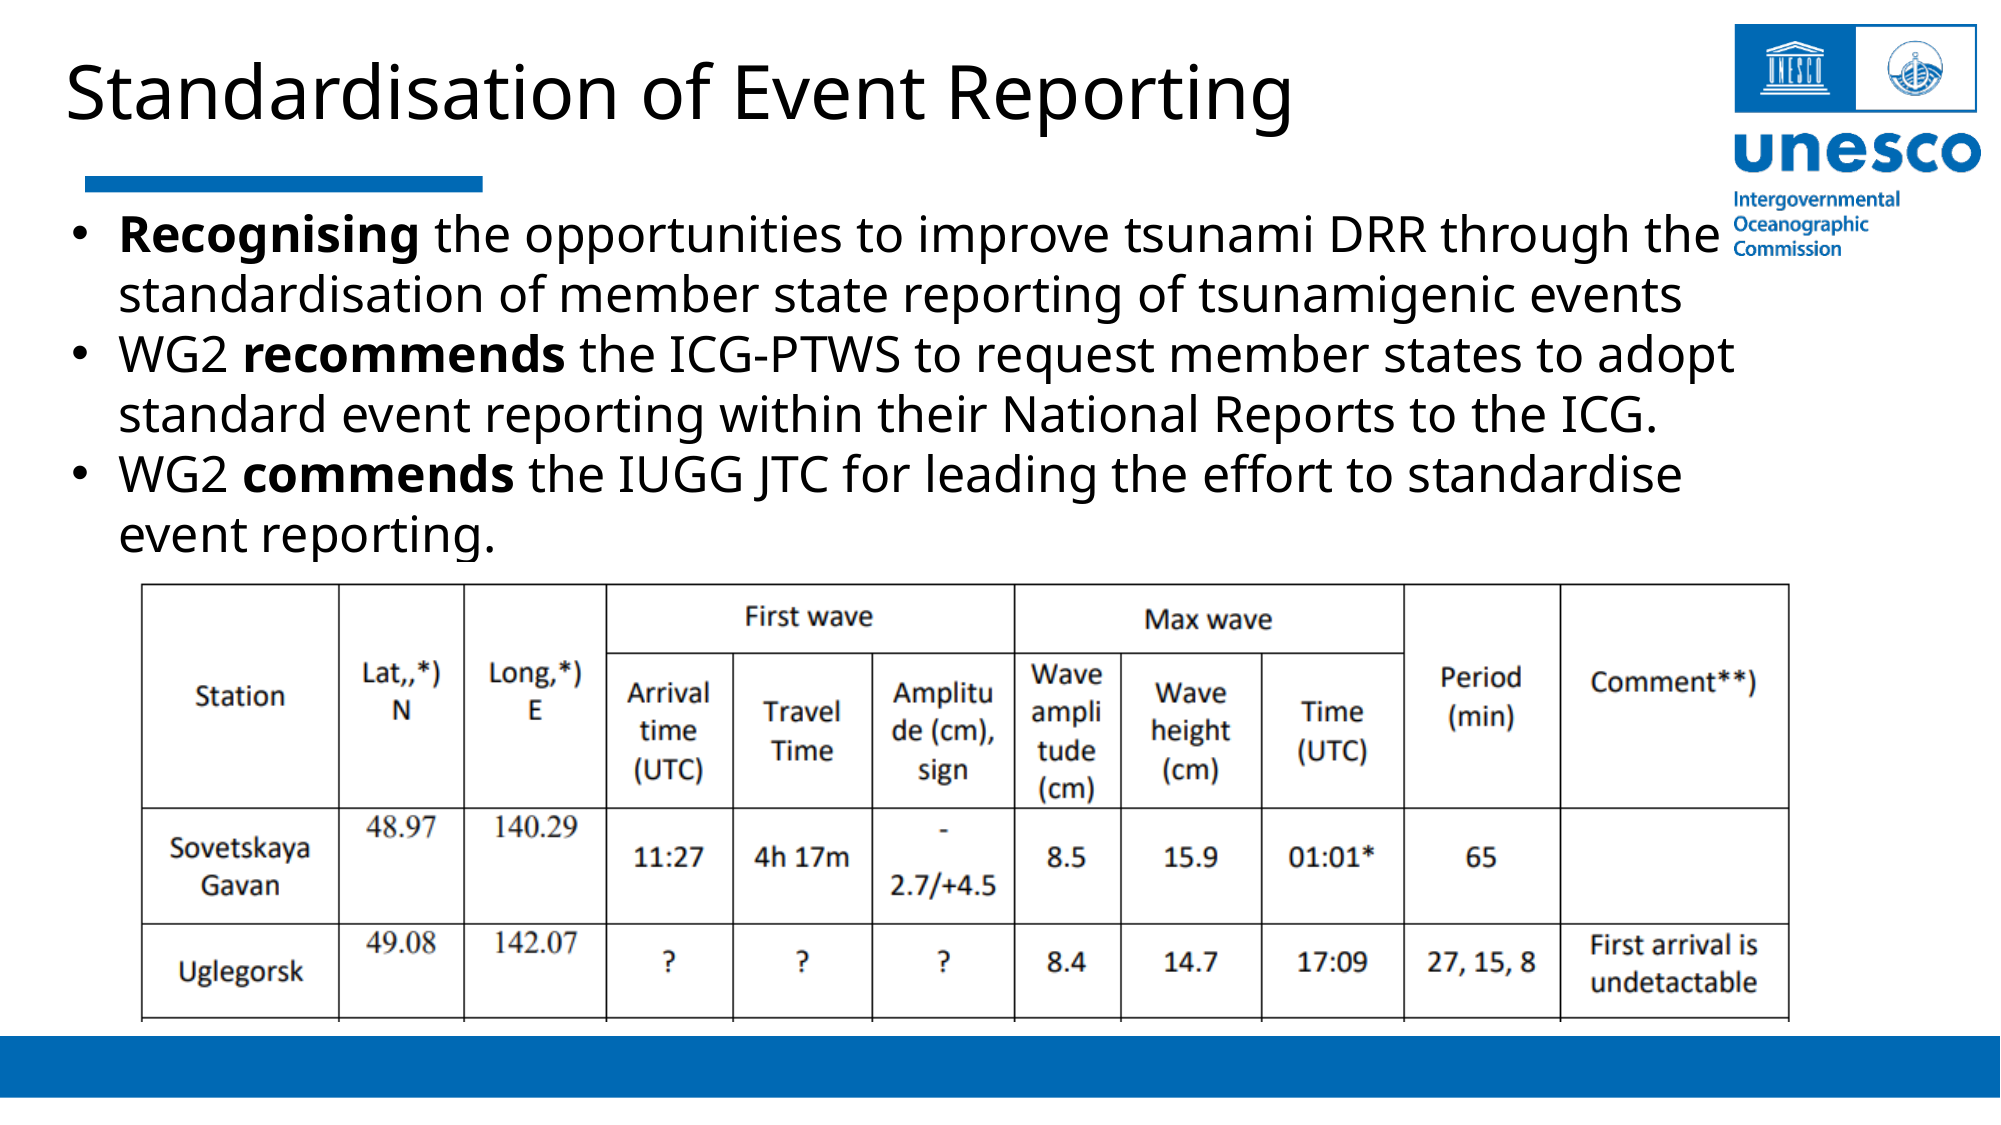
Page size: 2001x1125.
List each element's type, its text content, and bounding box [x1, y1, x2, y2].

text_box Standardisation of Event Reporting [54, 34, 1484, 146]
picture [132, 562, 1804, 1023]
picture [1734, 24, 1981, 256]
text_box Recognising the opportunities to improve tsunami DRR through the standardisation of member state reporting of tsunamigenic events WG2 recommends the ICG-PTWS to request member states to adopt standard event reporting within their National Reports to the ICG. WG2 commends the IUGG JTC for leading the effort to standardise event reporting. [56, 195, 1822, 675]
